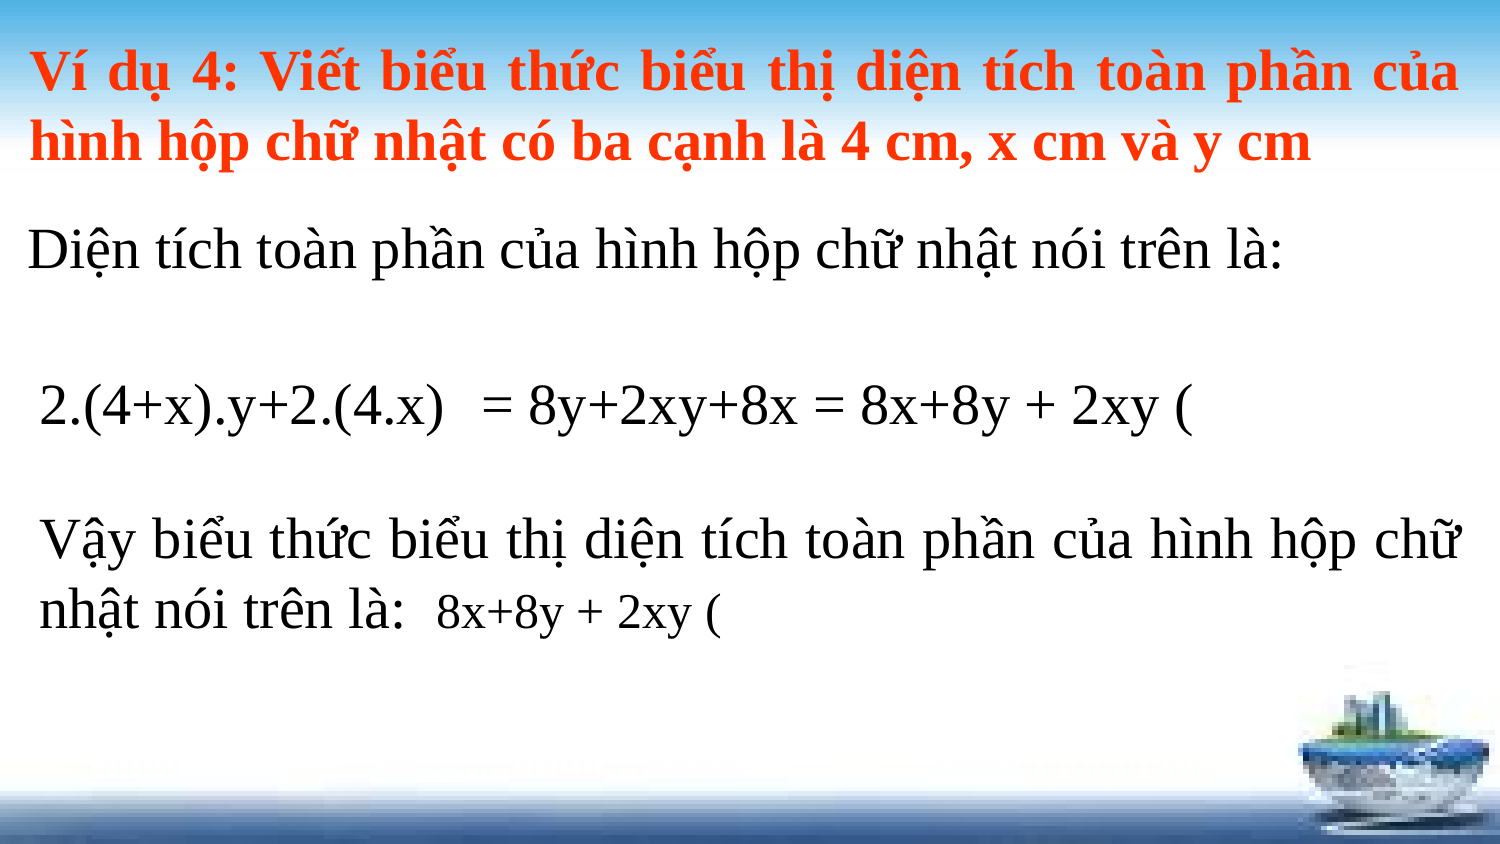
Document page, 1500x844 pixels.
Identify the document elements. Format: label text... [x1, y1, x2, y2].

text_box 2.(4+x).y+2.(4.x) [24, 358, 502, 444]
text_box Ví dụ 4: Viết biểu thức biểu thị diện tích toàn phần của hình hộp chữ nhật có ba cạnh là 4 cm, x cm và y cm [14, 24, 1477, 180]
text_box Diện tích toàn phần của hình hộp chữ nhật nói trên là: [12, 202, 1465, 288]
picture [0, 0, 1500, 844]
